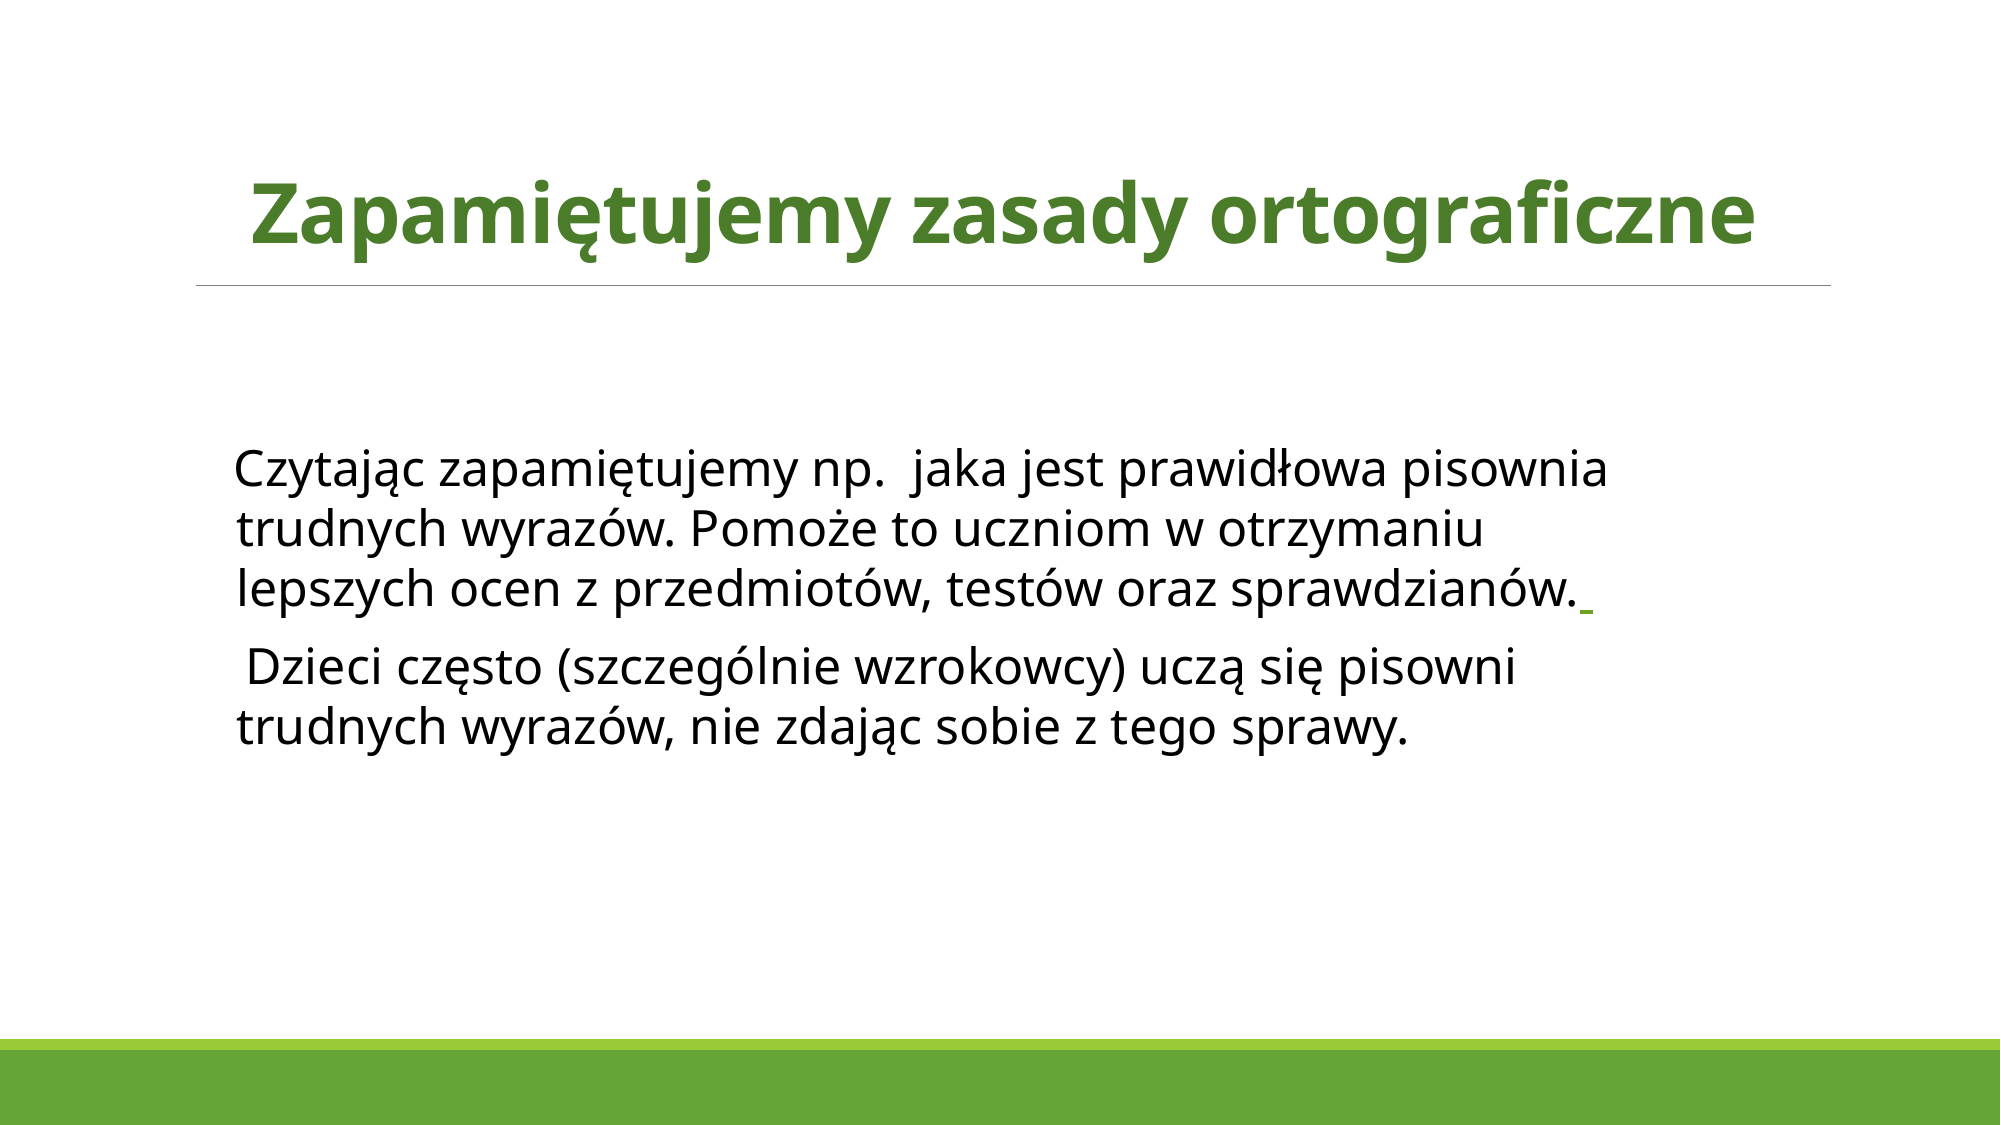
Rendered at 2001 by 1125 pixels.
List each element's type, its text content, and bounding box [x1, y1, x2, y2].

list Czytając zapamiętujemy np. jaka jest prawidłowa pisownia trudnych wyrazów. Pomoże to uczniom w otrzymaniu lepszych ocen z przedmiotów, testów oraz sprawdzianów. Dzieci często (szczególnie wzrokowcy) uczą się pisowni trudnych wyrazów, nie zdając sobie z tego sprawy. [180, 429, 1668, 768]
title Zapamiętujemy zasady ortograficzne [180, 160, 1830, 268]
